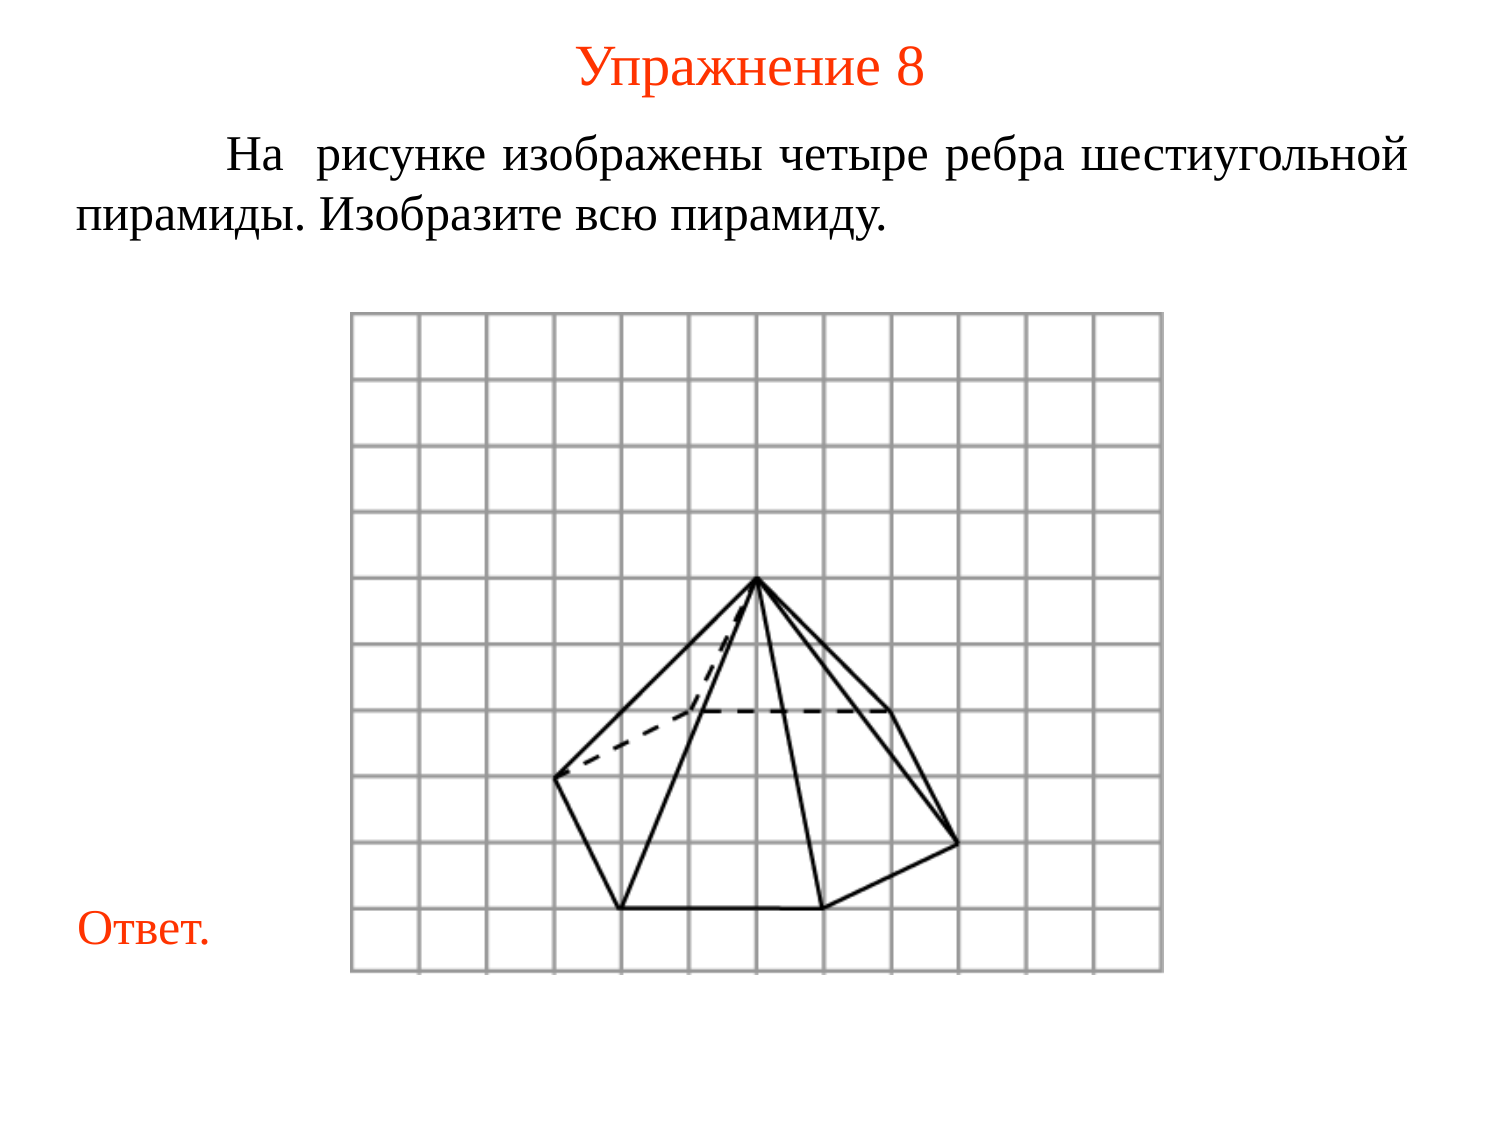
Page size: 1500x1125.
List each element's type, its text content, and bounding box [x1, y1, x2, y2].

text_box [62, 312, 1164, 976]
title Упражнение 8 [112, 24, 1388, 100]
text_box На рисунке изображены четыре ребра шестиугольной пирамиды. Изобразите всю пирамиду. [61, 113, 1424, 249]
